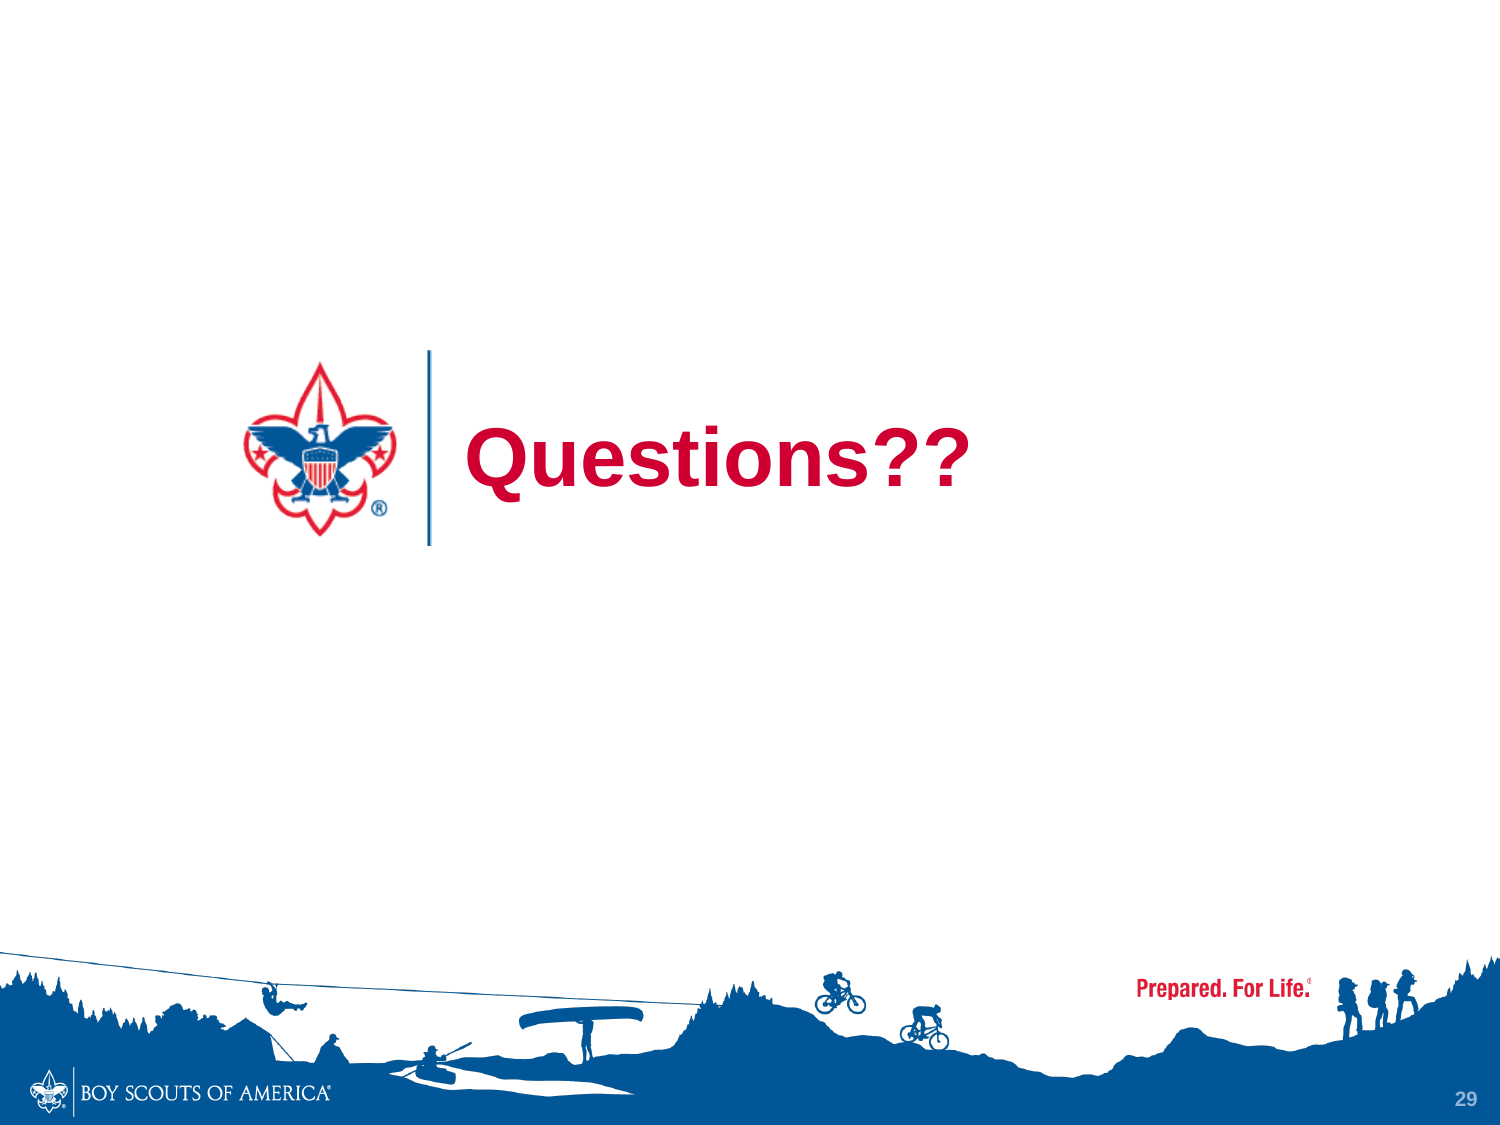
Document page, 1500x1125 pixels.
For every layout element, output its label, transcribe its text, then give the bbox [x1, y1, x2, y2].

picture [243, 350, 432, 546]
title Questions?? [449, 367, 1477, 699]
slide_number 29 [1425, 1067, 1493, 1125]
picture [0, 952, 1500, 1125]
